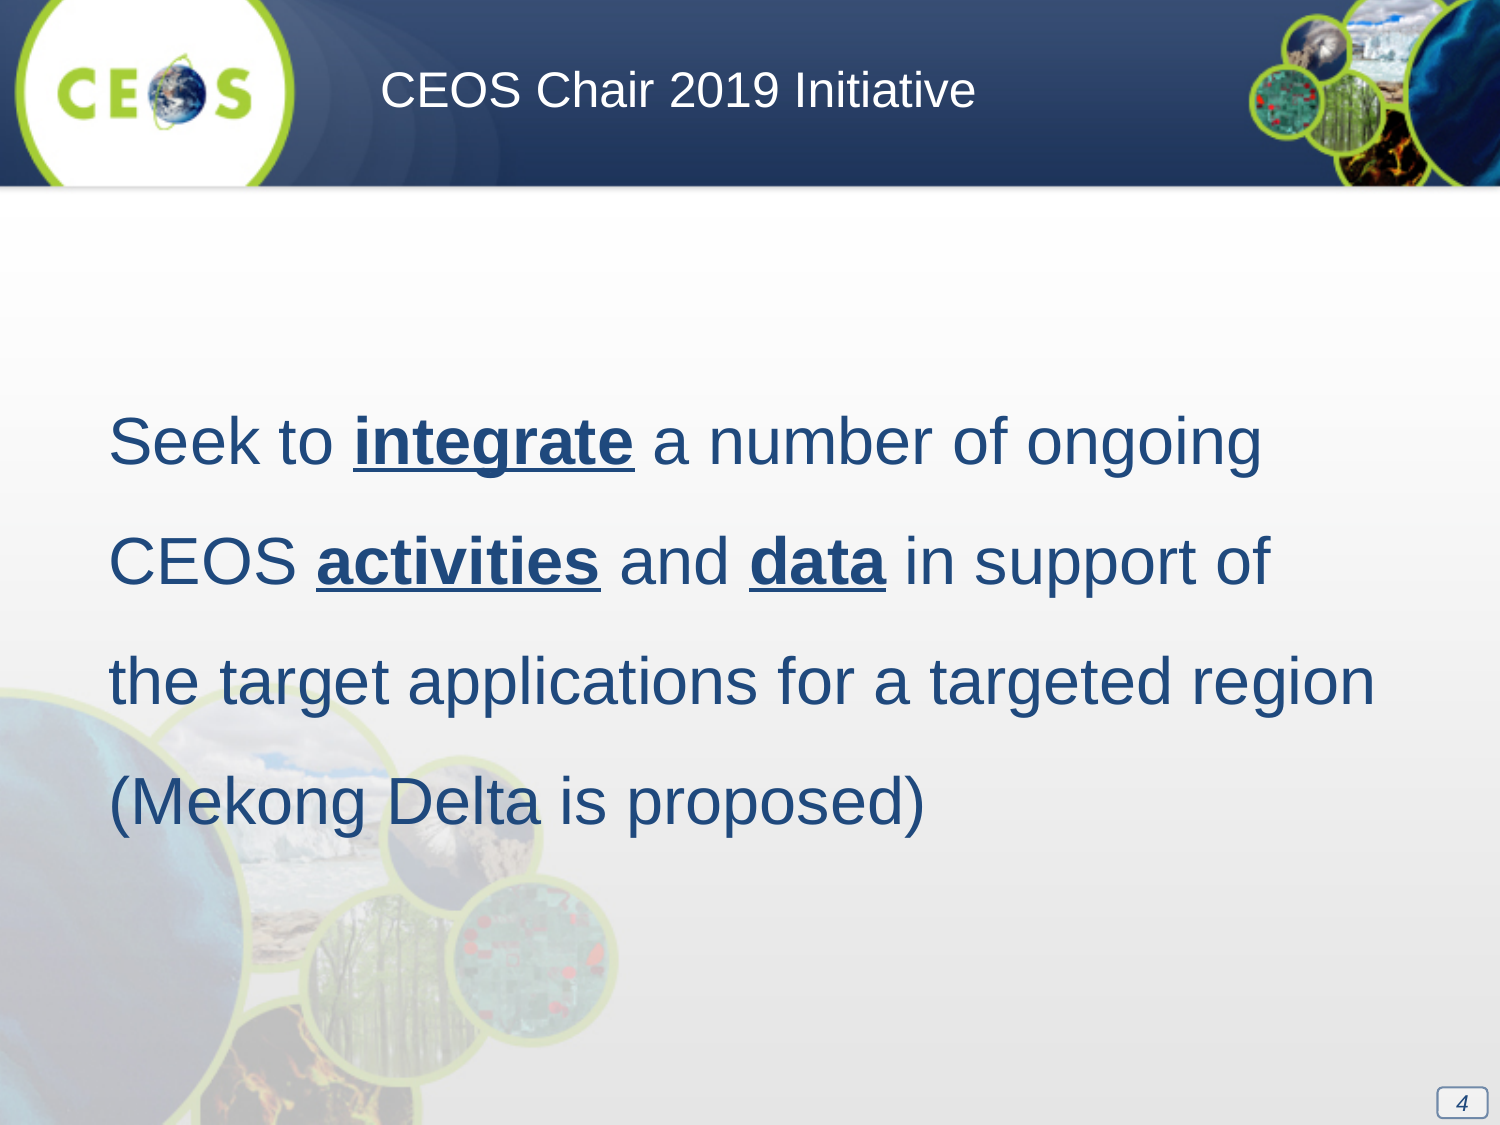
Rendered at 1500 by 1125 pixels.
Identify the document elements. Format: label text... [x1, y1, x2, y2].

list Seek to integrate a number of ongoing CEOS activities and data in support of the target applications for a targeted region (Mekong Delta is proposed) [93, 350, 1394, 1100]
list CEOS Chair 2019 Initiative [337, 50, 1150, 138]
picture [0, 0, 1500, 1125]
slide_number 4 [1436, 1086, 1489, 1120]
